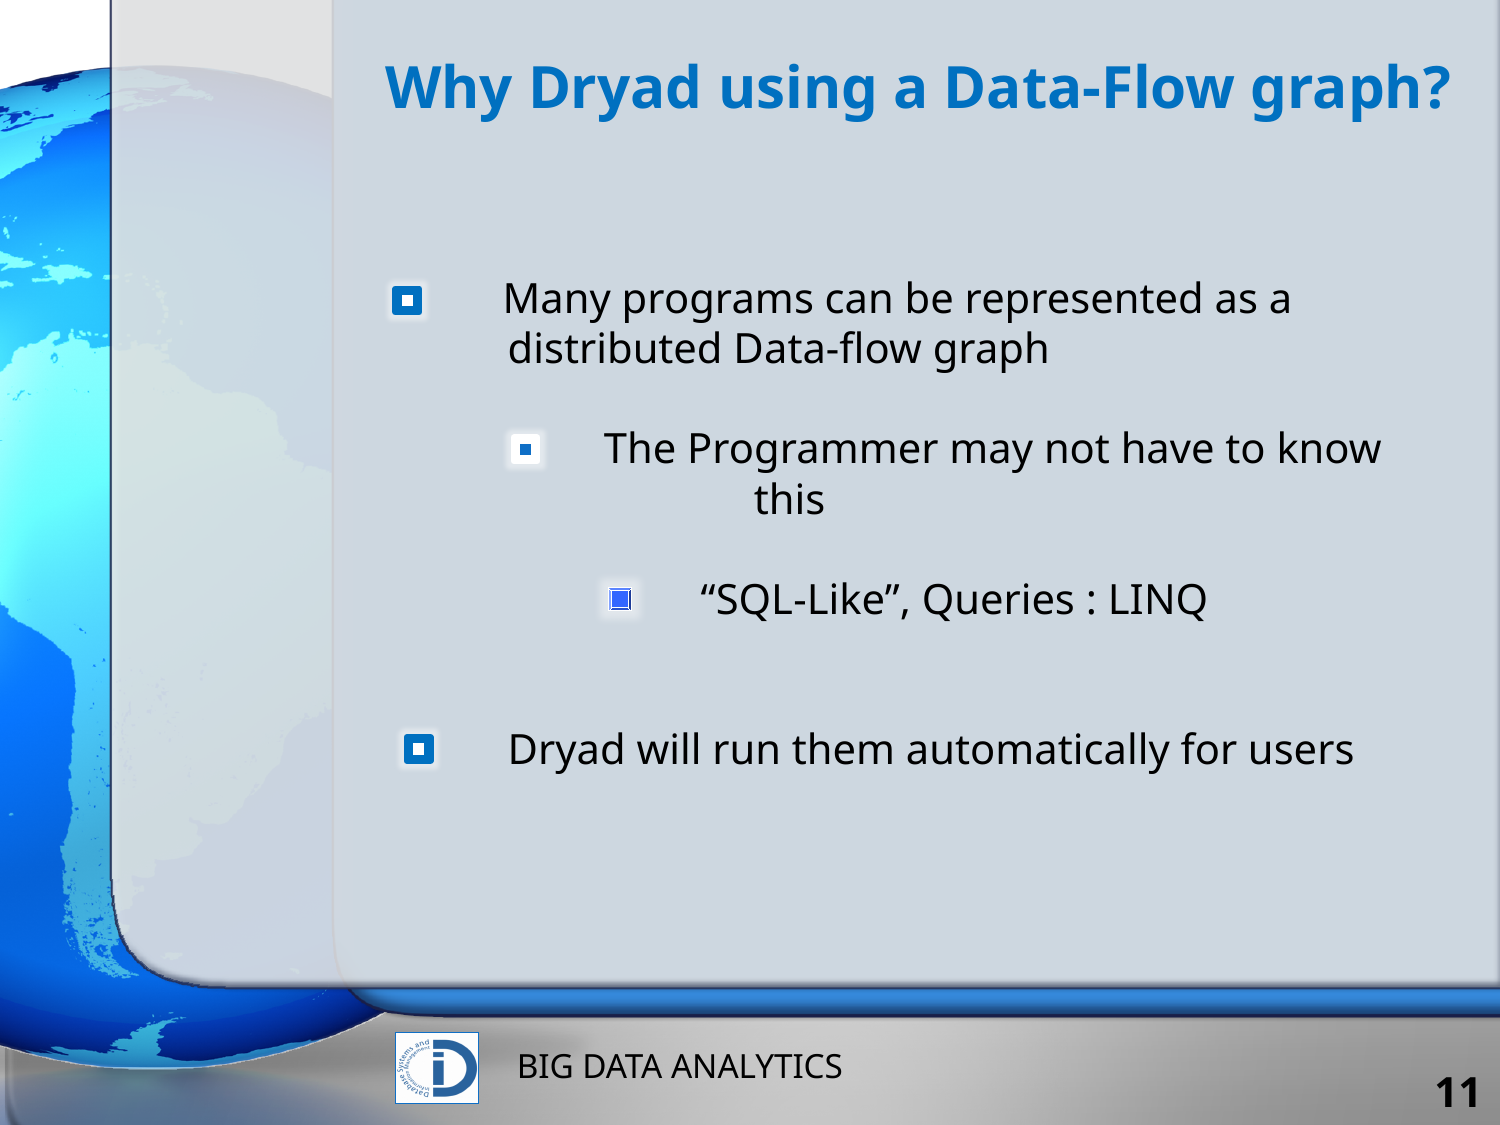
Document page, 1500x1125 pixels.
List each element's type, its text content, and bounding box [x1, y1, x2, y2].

text_box [401, 731, 436, 767]
title Dryad Scheduler (JM) is a state machine [596, 575, 645, 624]
text_box 11 [1417, 1063, 1500, 1118]
text_box [508, 432, 543, 467]
text_box [404, 734, 434, 764]
text_box BIG DATA ANALYTICS [501, 1015, 1022, 1116]
text_box Many programs can be represented as a distributed Data-flow graph The Programmer may not have to know this “SQL-Like”, Queries : LINQ Dryad will run them automatically for users [289, 264, 1459, 870]
text_box [390, 283, 425, 318]
title Why Dryad using a Data-Flow graph? [336, 32, 1500, 138]
text_box [511, 434, 540, 464]
text_box [392, 286, 422, 315]
text_box [605, 584, 636, 615]
text_box [608, 587, 632, 611]
picture [0, 0, 1500, 1125]
